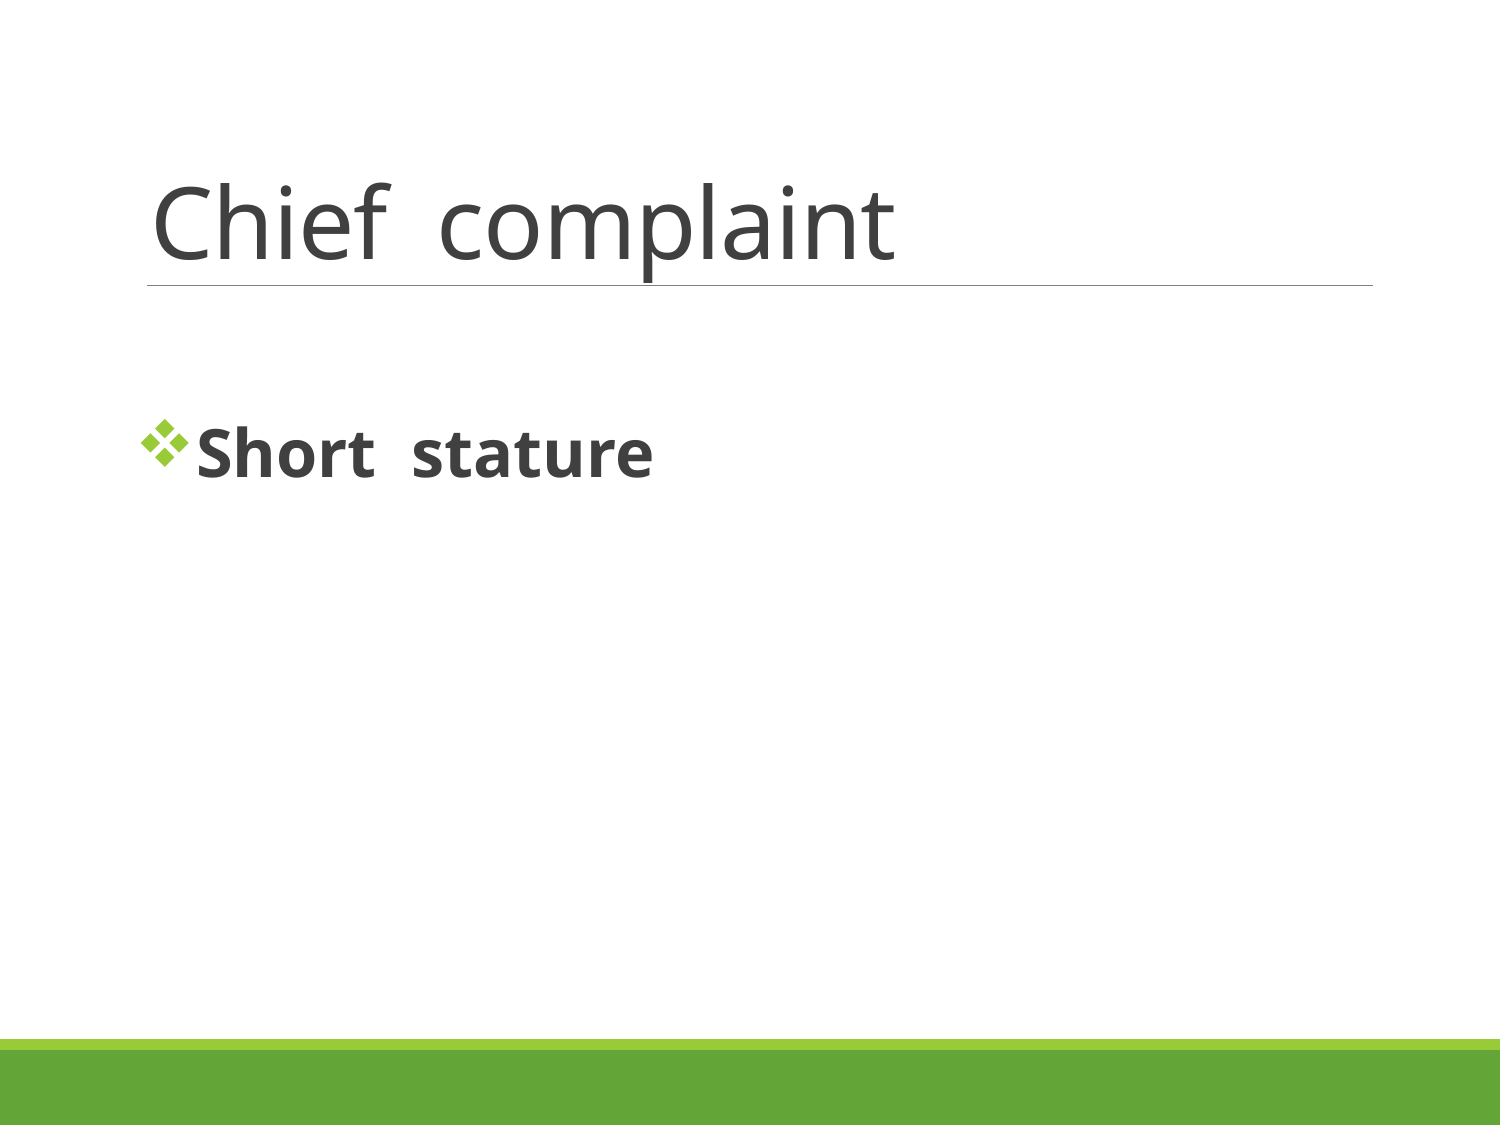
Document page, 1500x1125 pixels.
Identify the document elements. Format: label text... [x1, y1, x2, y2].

list Short stature [135, 302, 1373, 963]
title Chief complaint [135, 41, 1332, 288]
